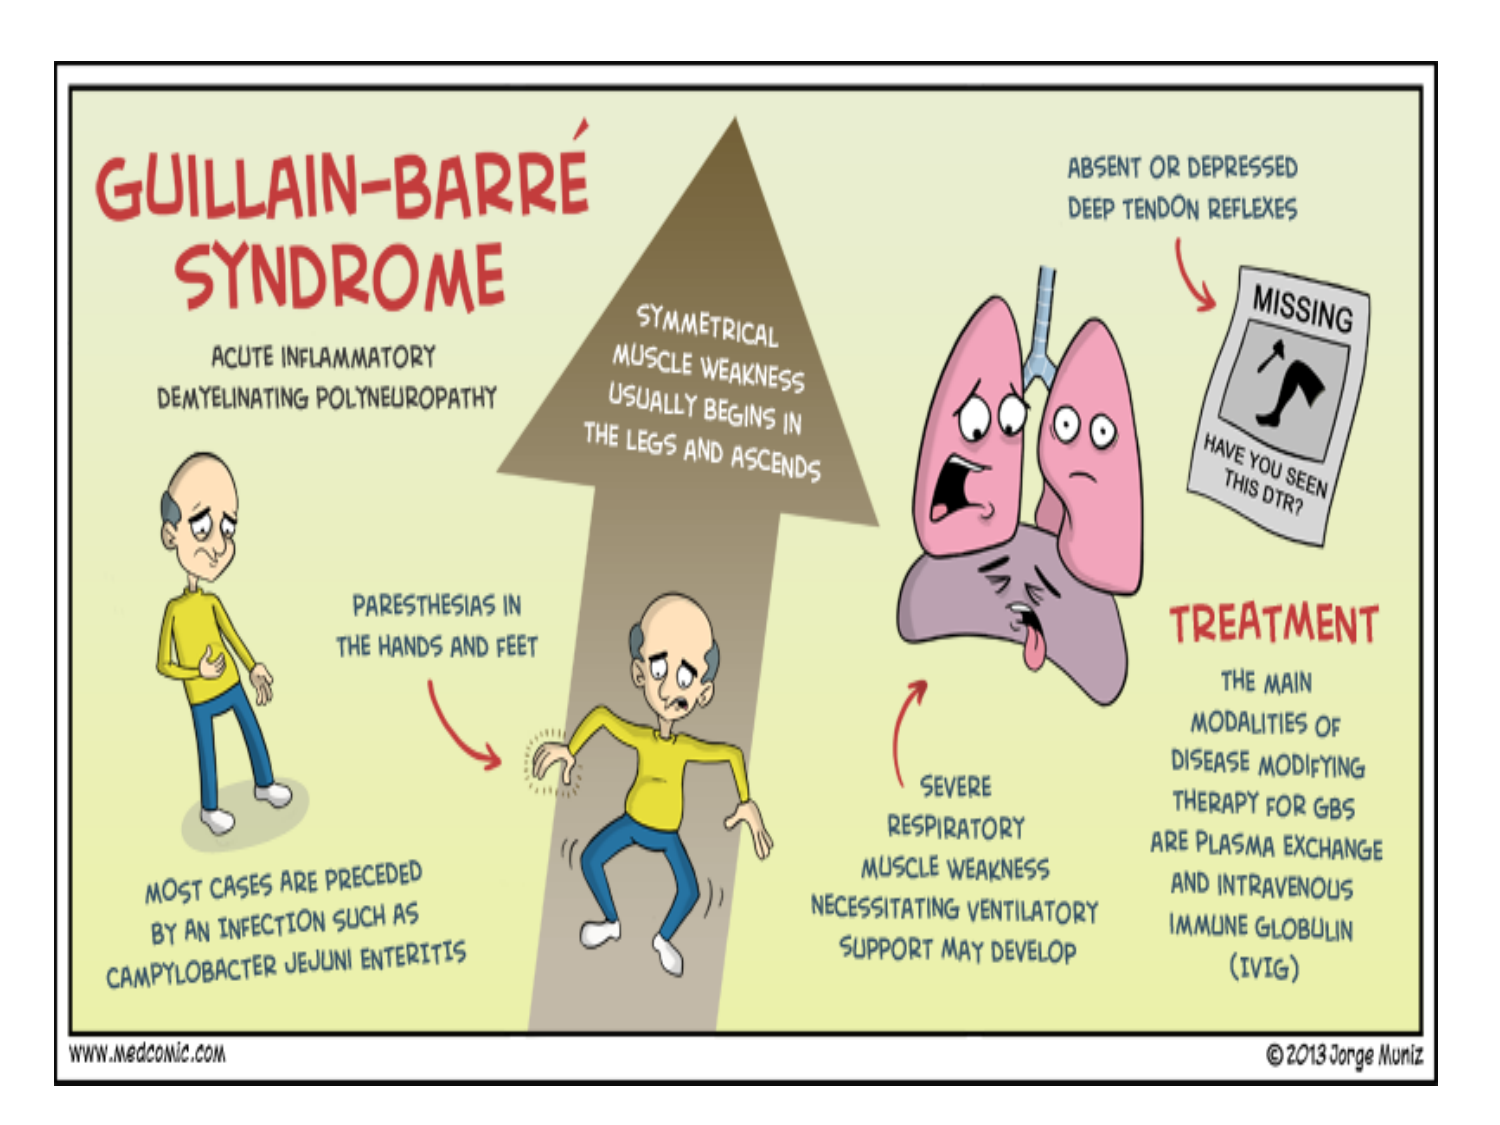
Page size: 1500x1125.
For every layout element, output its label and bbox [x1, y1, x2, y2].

list [54, 61, 1438, 1086]
